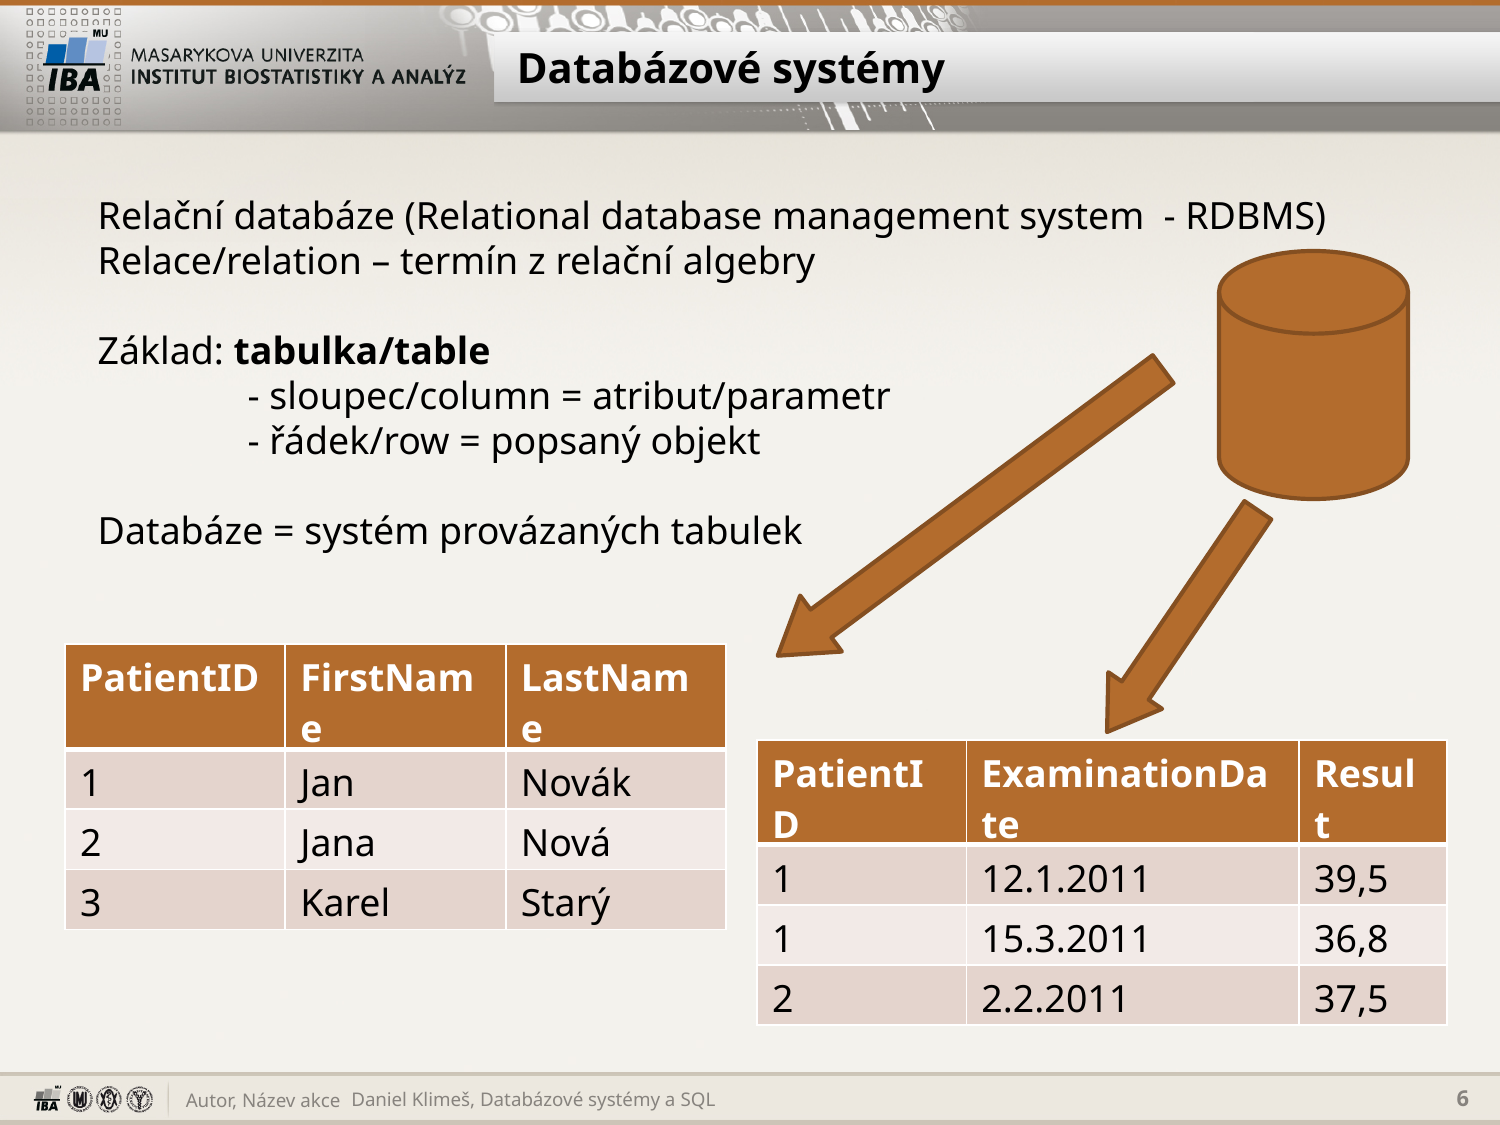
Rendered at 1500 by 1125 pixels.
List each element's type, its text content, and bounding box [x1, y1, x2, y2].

text_box [1104, 499, 1274, 734]
table_cell 36,8 [1300, 906, 1446, 964]
table_cell 37,5 [1300, 966, 1446, 1024]
title Databázové systémy [501, 31, 1471, 104]
table_cell 1 [758, 847, 966, 904]
table_header PatientID [66, 645, 284, 747]
table_header PatientID [758, 741, 966, 842]
table_cell Starý [507, 870, 725, 929]
text_box [1216, 248, 1411, 502]
table_cell 2 [66, 810, 284, 869]
table_cell 1 [758, 906, 966, 964]
table_cell Karel [286, 870, 505, 929]
table_cell 15.3.2011 [967, 906, 1298, 964]
table_cell 12.1.2011 [967, 847, 1298, 904]
table_header FirstName [286, 645, 505, 747]
picture [0, 0, 1500, 1125]
table_cell 2.2.2011 [967, 966, 1298, 1024]
footer Daniel Klimeš, Databázové systémy a SQL [336, 1079, 1341, 1124]
table_cell Jan [286, 752, 505, 808]
slide_number 6 [1340, 1080, 1485, 1118]
text_box [775, 353, 1176, 658]
table_header Result [1300, 741, 1446, 842]
table_cell Jana [286, 810, 505, 869]
table_header LastName [507, 645, 725, 747]
table_cell 39,5 [1300, 847, 1446, 904]
table_cell Novák [507, 752, 725, 808]
table_cell 3 [66, 870, 284, 929]
table_header ExaminationDate [967, 741, 1298, 842]
table_cell Nová [507, 810, 725, 869]
table_cell 1 [66, 752, 284, 808]
table_cell 2 [758, 966, 966, 1024]
text_box Relační databáze (Relational database management system - RDBMS) Relace/relation – termín z relační algebry Základ: tabulka/table - sloupec/column = atribut/parametr - řádek/row = popsaný objekt Databáze = systém provázaných tabulek [82, 184, 1342, 560]
